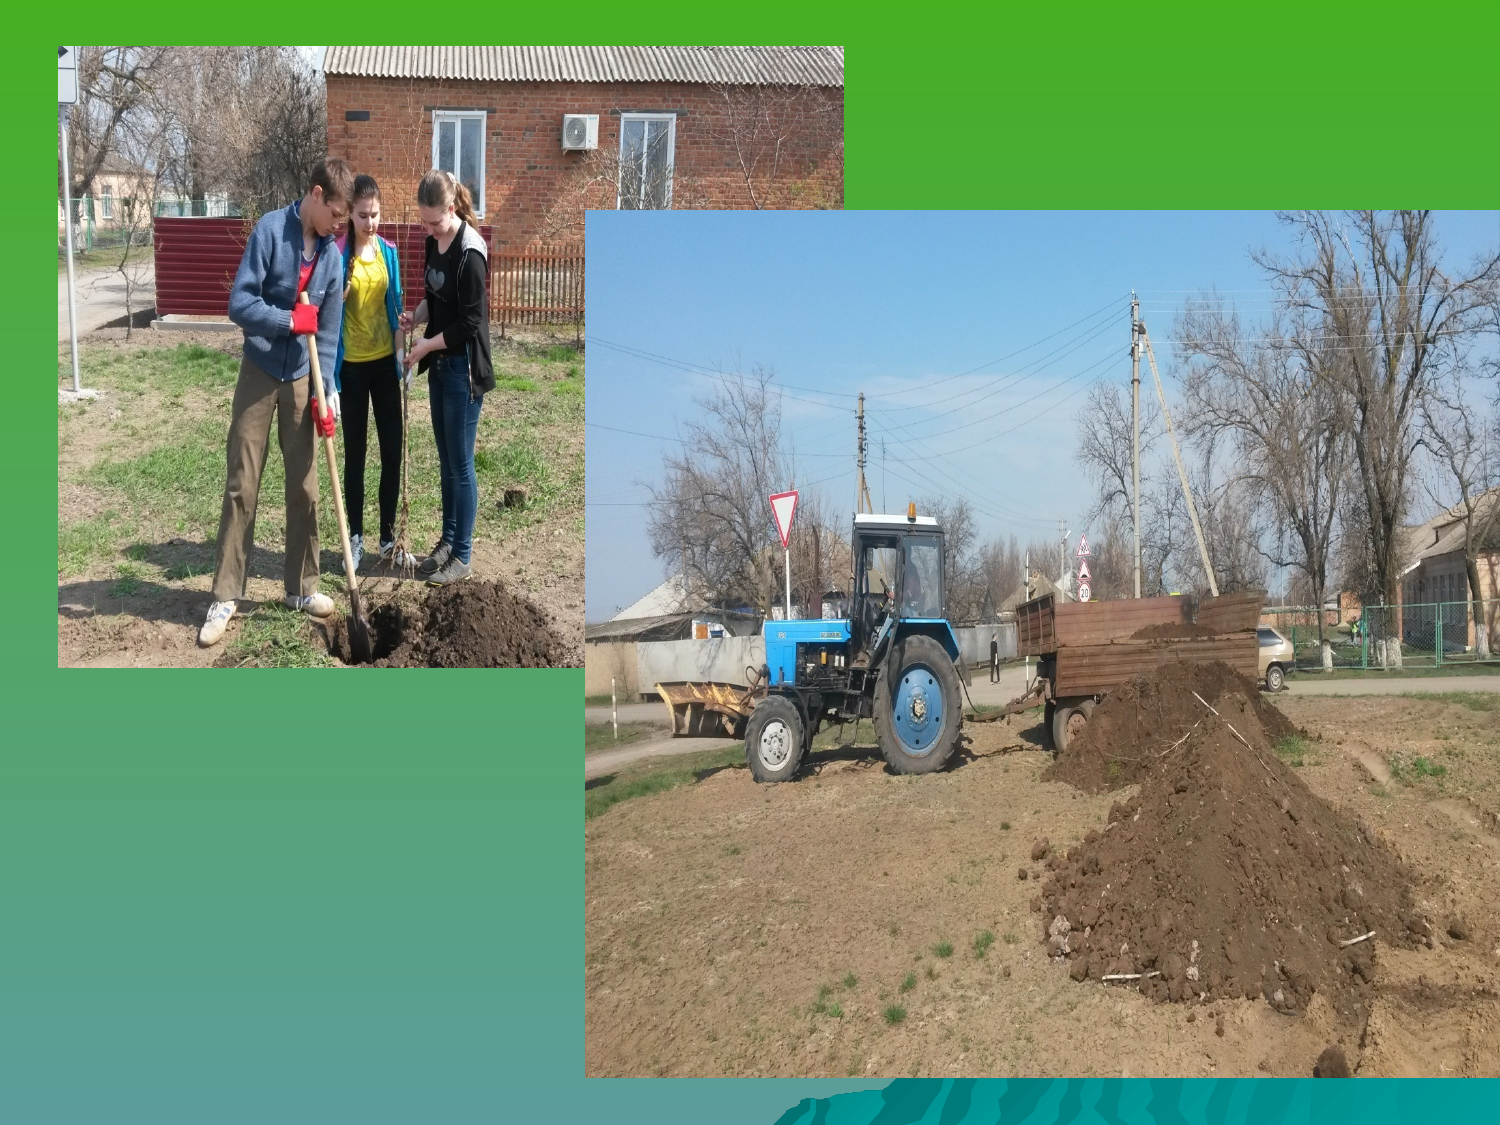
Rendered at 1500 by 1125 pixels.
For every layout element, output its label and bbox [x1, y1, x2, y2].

picture [58, 46, 1500, 1079]
